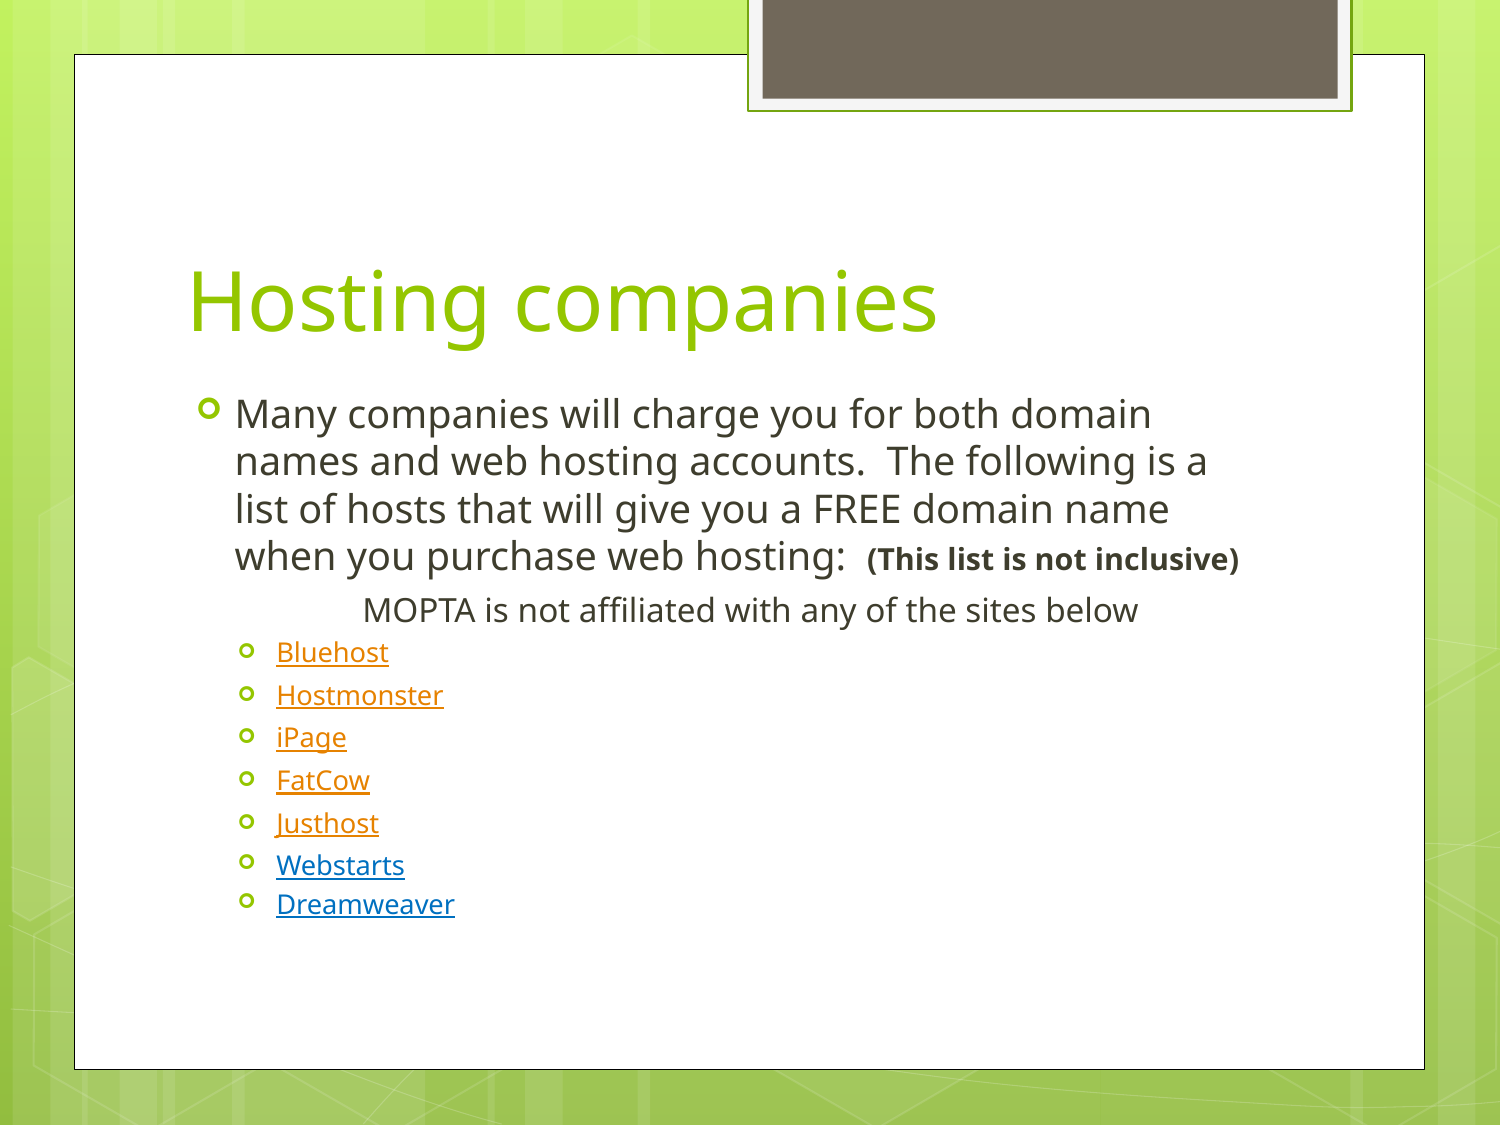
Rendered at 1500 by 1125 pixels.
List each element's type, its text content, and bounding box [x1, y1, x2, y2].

title Hosting companies [171, 168, 1324, 357]
list Many companies will charge you for both domain names and web hosting accounts. The following is a list of hosts that will give you a FREE domain name when you purchase web hosting: (This list is not inclusive) MOPTA is not affiliated with any of the sites below Bluehost Hostmonster iPage FatCow Justhost Webstarts Dreamweaver [171, 381, 1283, 957]
